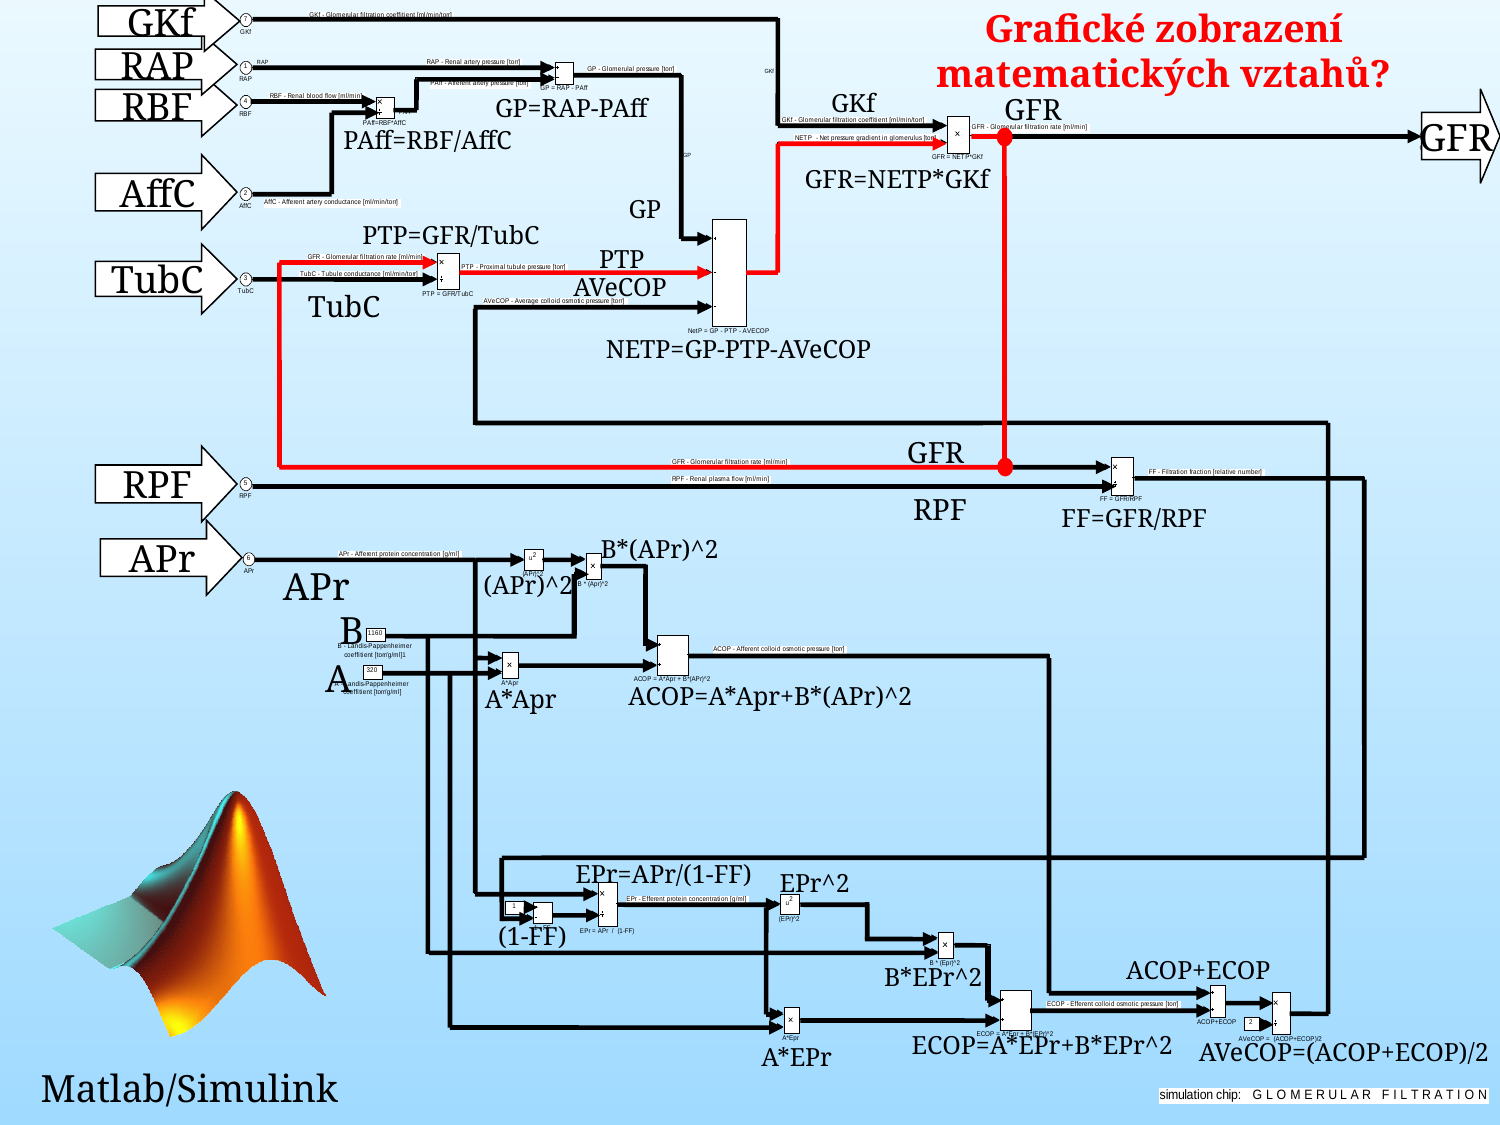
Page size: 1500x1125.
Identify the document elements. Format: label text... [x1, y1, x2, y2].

text_box RAP [95, 37, 224, 95]
text_box AffC [95, 154, 224, 230]
text_box TubC [95, 243, 224, 314]
picture [0, 0, 1500, 1125]
text_box RBF [95, 85, 224, 137]
text_box GKf [98, 0, 224, 52]
text_box RPF [95, 446, 224, 522]
text_box APr [100, 520, 224, 596]
text_box Matlab/Simulink [25, 1058, 224, 1118]
